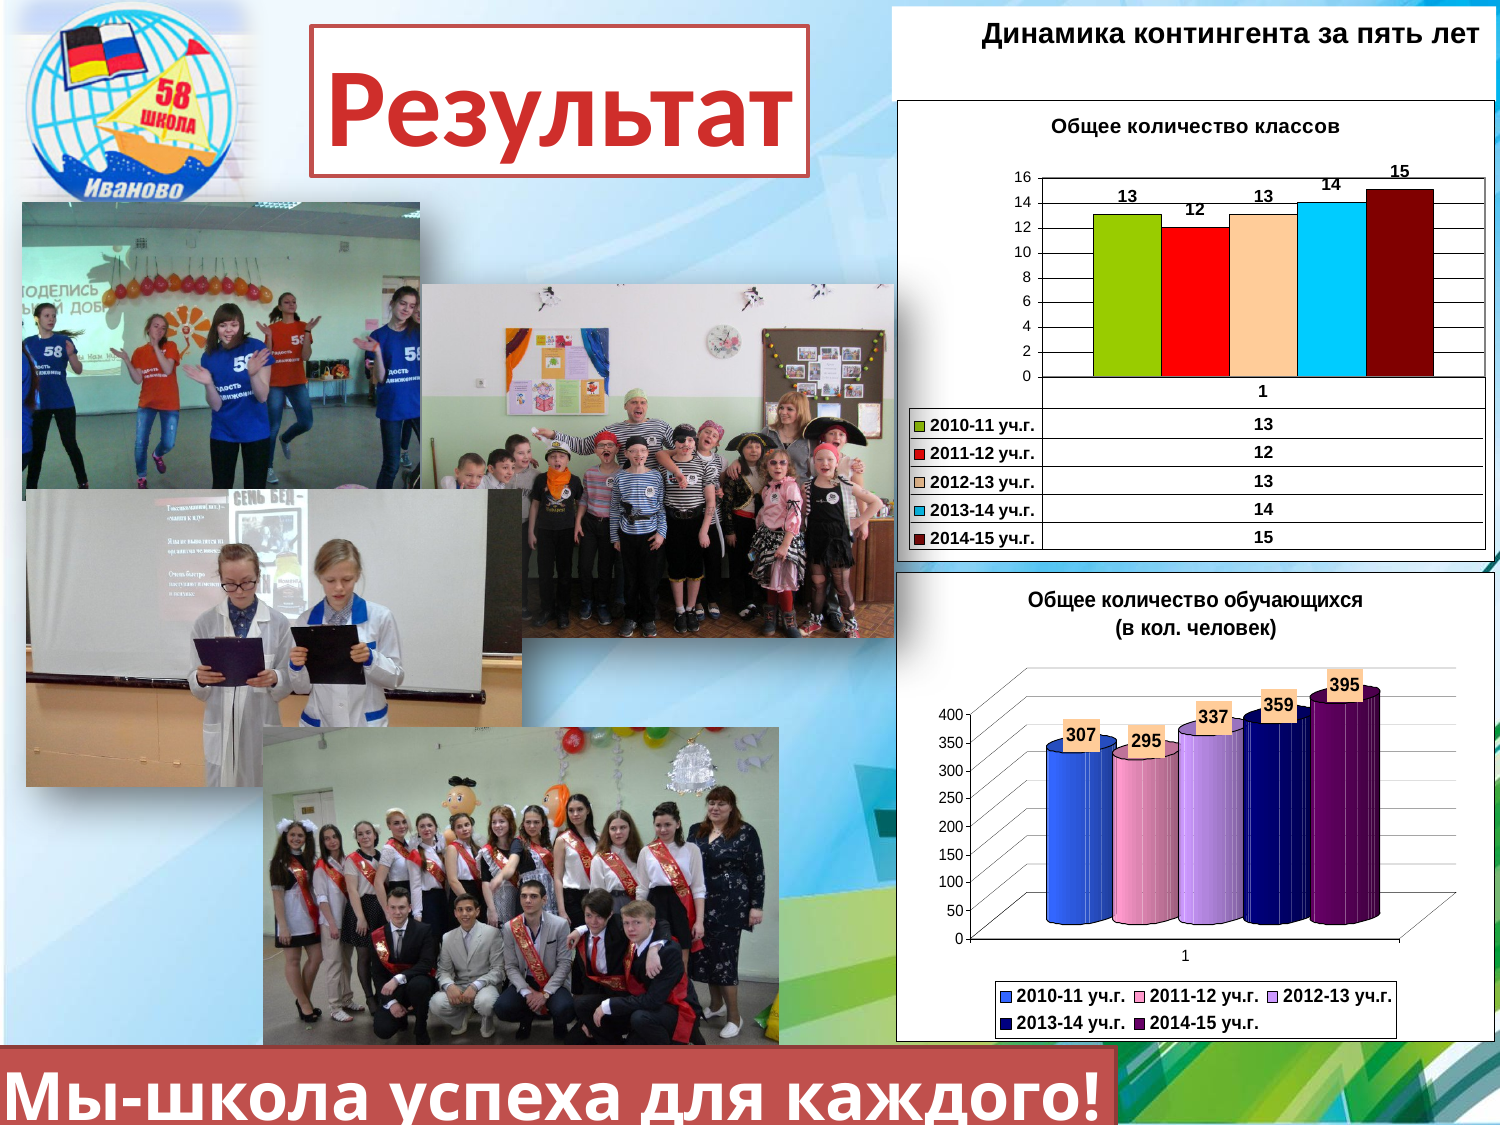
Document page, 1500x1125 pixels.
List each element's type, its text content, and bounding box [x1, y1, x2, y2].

text_box Результат [309, 24, 810, 178]
picture [0, 0, 1500, 1125]
text_box Мы-школа успеха для каждого! [0, 1045, 1118, 1125]
text_box Динамика контингента за пять лет [891, 6, 1497, 94]
